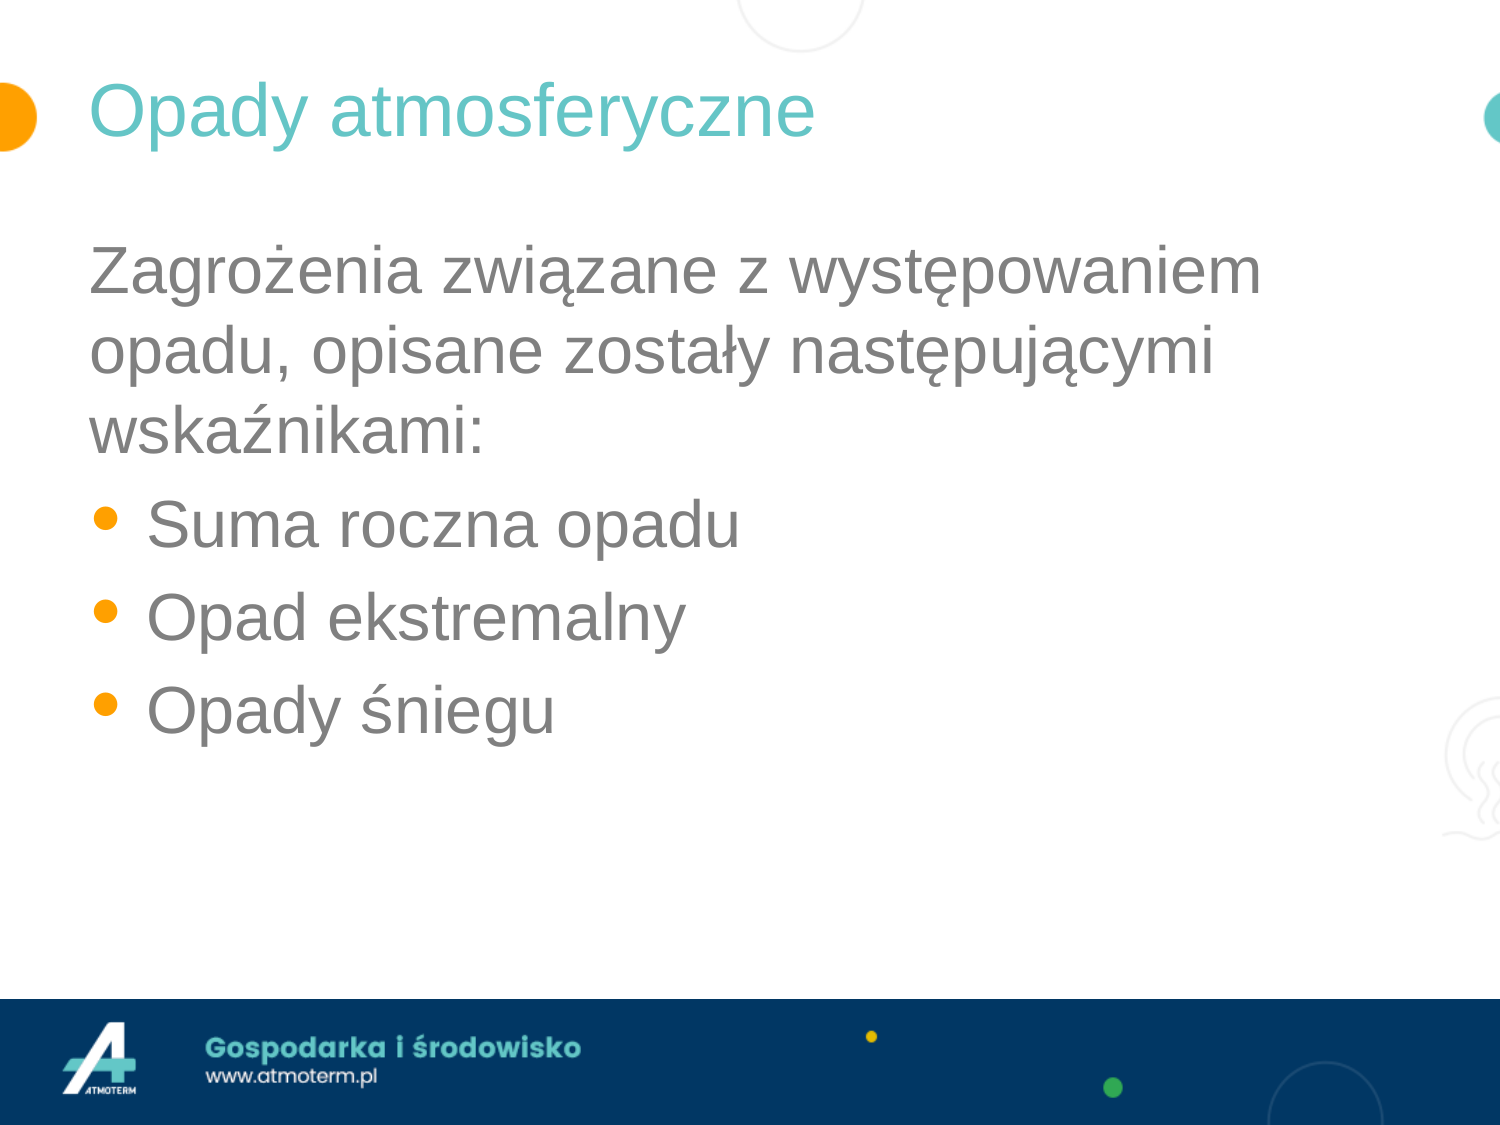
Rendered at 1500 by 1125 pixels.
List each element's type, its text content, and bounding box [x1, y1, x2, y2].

title Opady atmosferyczne [73, 54, 1424, 194]
list Zagrożenia związane z występowaniem opadu, opisane zostały następującymi wskaźnikami: Suma roczna opadu Opad ekstremalny Opady śniegu [75, 219, 1425, 811]
picture [0, 0, 1500, 1125]
